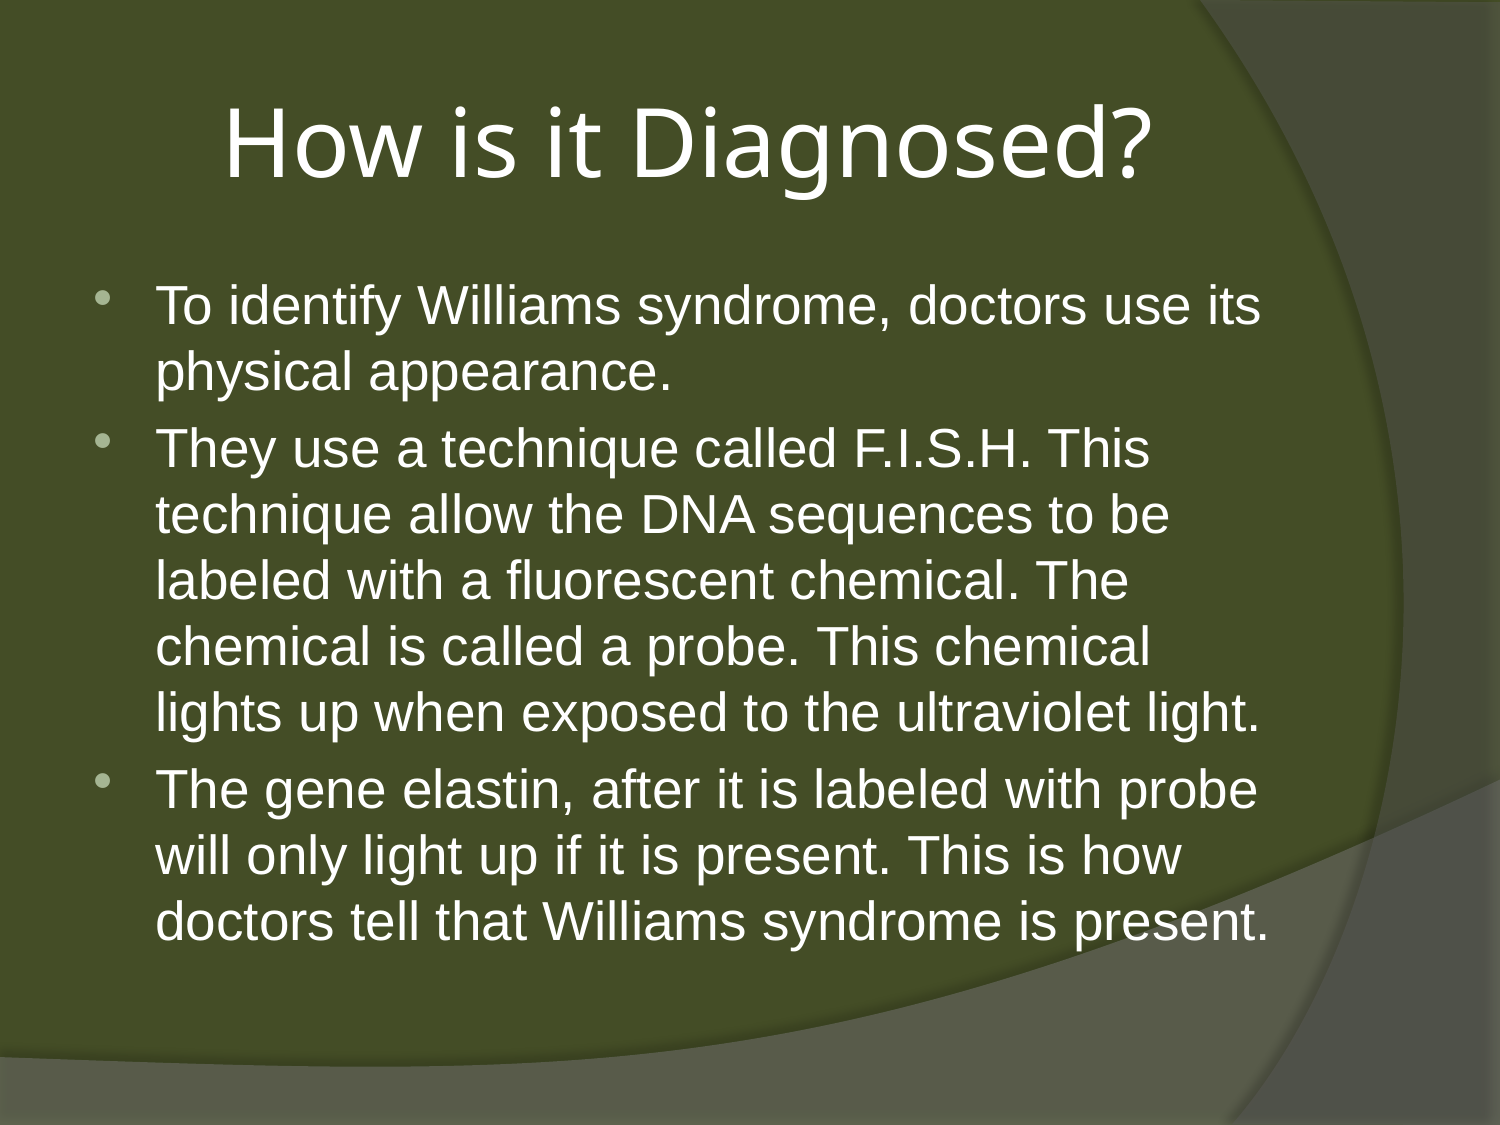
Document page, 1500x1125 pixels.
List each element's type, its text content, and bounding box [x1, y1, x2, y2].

title How is it Diagnosed? [75, 45, 1300, 233]
list To identify Williams syndrome, doctors use its physical appearance. They use a technique called F.I.S.H. This technique allow the DNA sequences to be labeled with a fluorescent chemical. The chemical is called a probe. This chemical lights up when exposed to the ultraviolet light. The gene elastin, after it is labeled with probe will only light up if it is present. This is how doctors tell that Williams syndrome is present. [75, 262, 1300, 1005]
